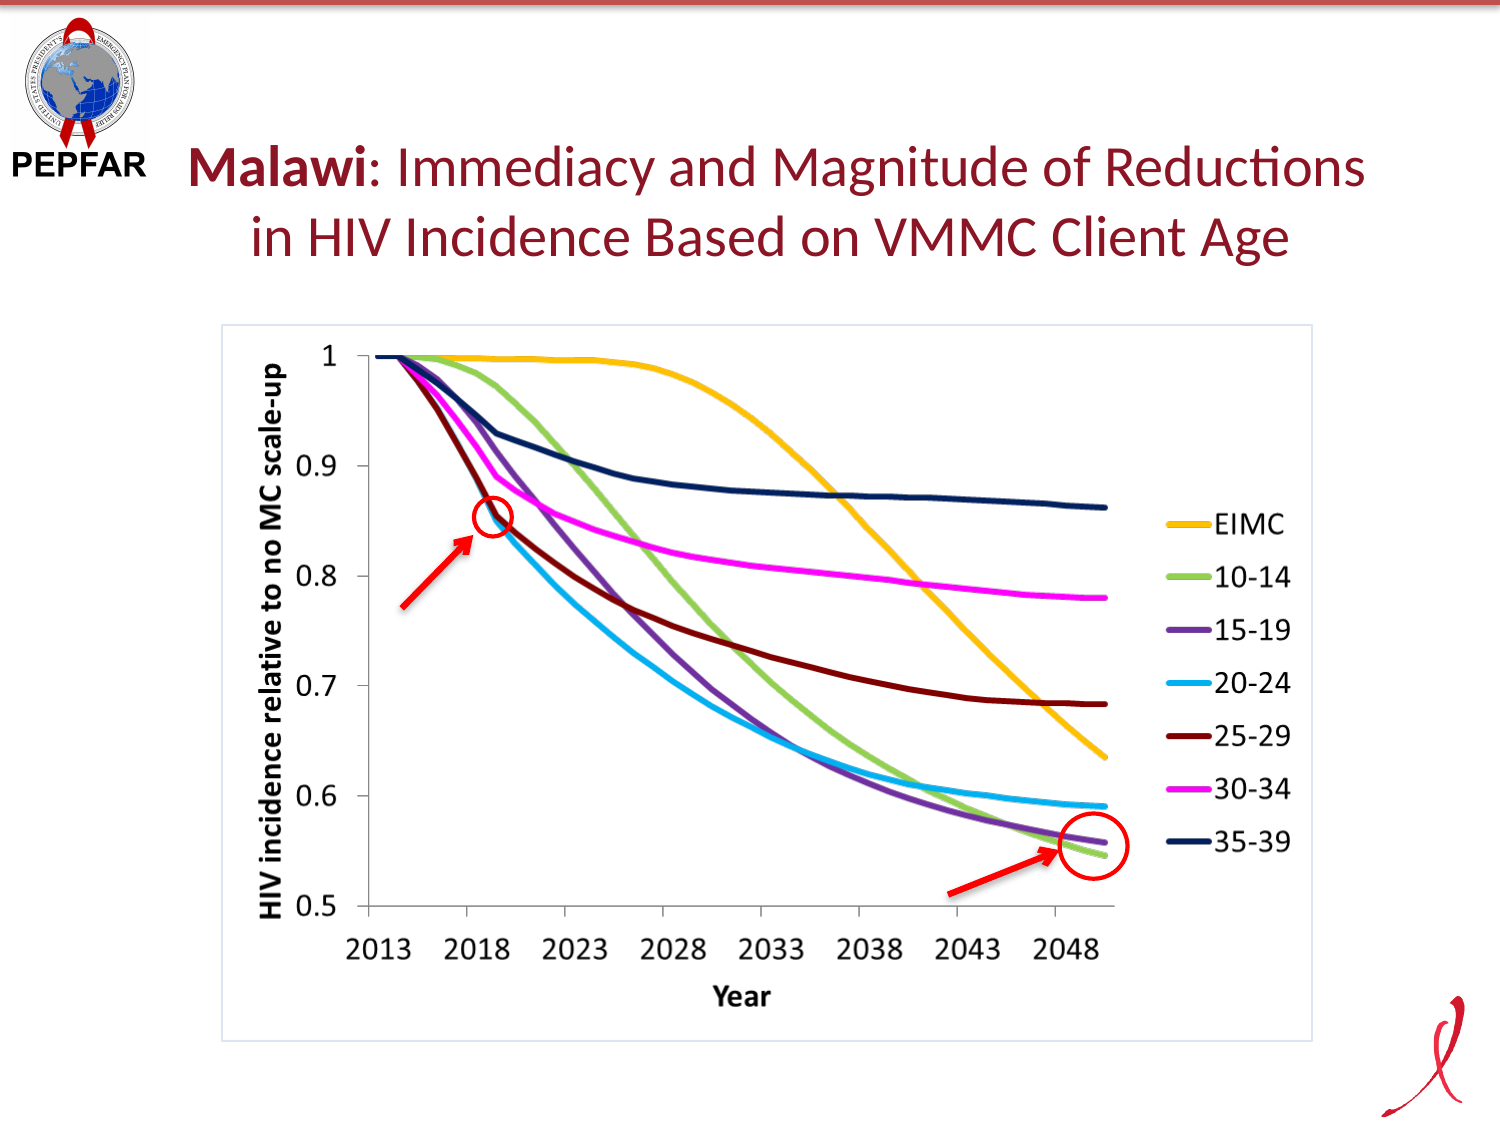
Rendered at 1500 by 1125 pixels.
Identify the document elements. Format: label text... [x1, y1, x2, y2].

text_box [401, 534, 474, 609]
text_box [947, 849, 1060, 895]
picture [1374, 987, 1489, 1125]
picture [10, 12, 150, 181]
picture [221, 324, 1313, 1042]
title Malawi: Immediacy and Magnitude of Reductions in HIV Incidence Based on VMMC Client Age [162, 87, 1393, 269]
